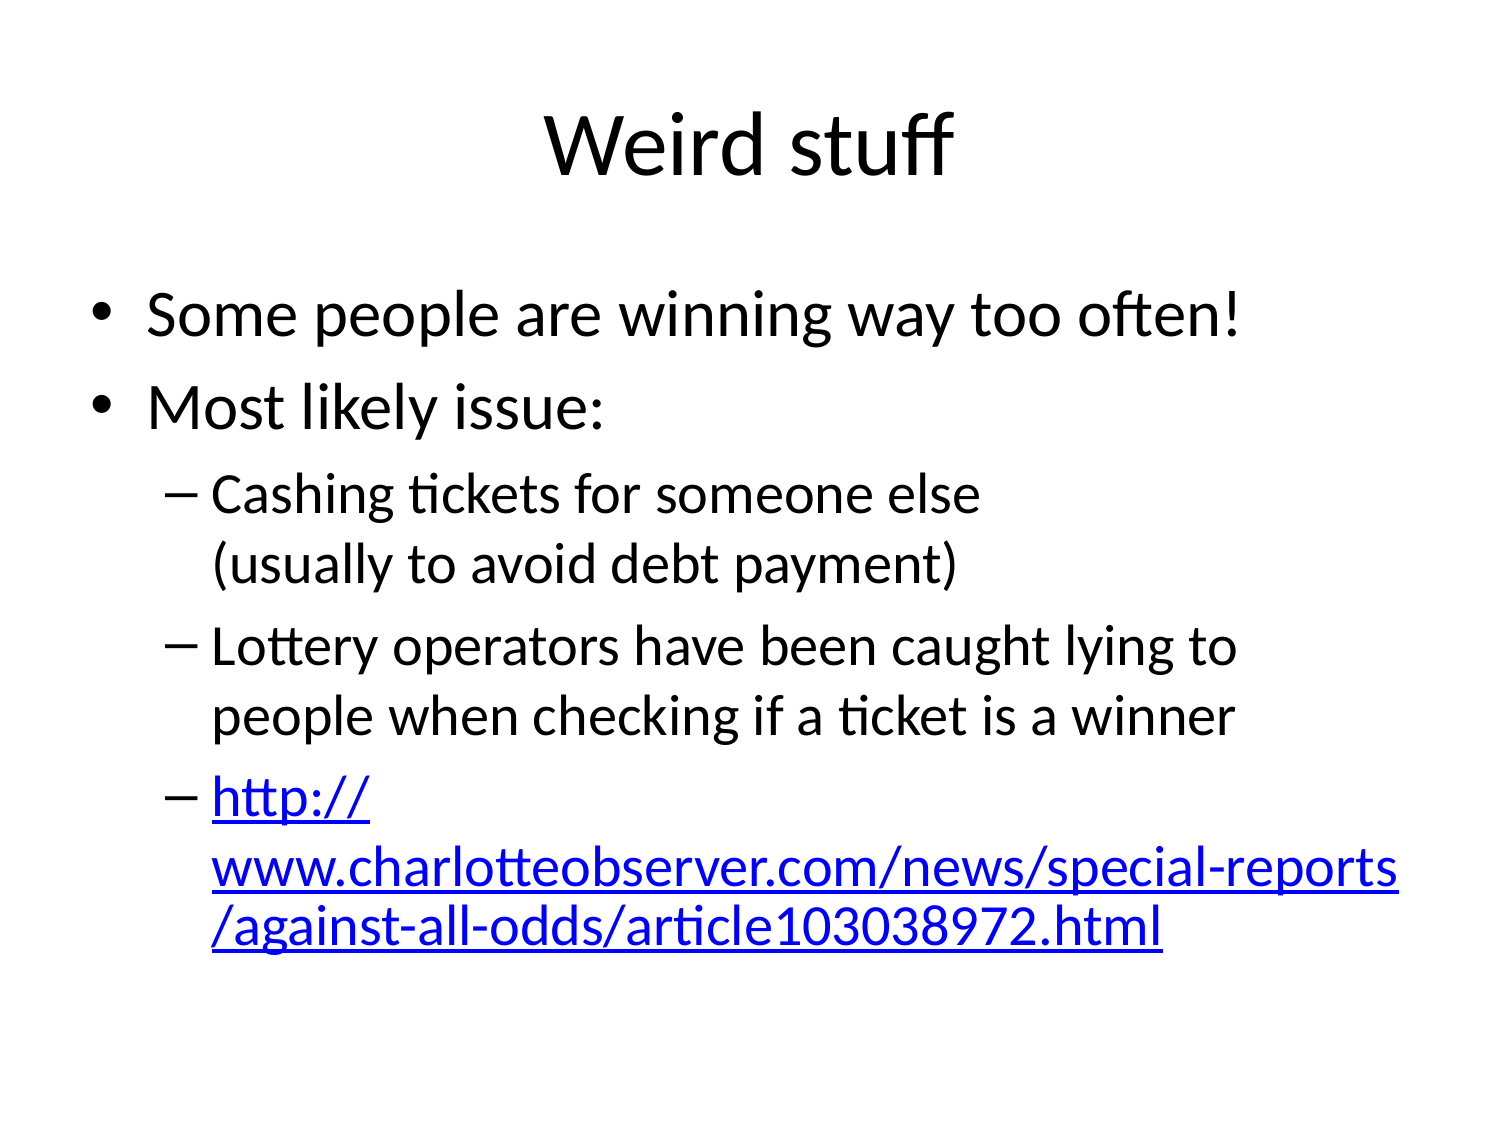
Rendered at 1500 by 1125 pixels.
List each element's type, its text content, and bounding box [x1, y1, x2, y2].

list Some people are winning way too often! Most likely issue: Cashing tickets for someone else (usually to avoid debt payment) Lottery operators have been caught lying to people when checking if a ticket is a winner http://www.charlotteobserver.com/news/special-reports/against-all-odds/article103038972.html [75, 262, 1425, 1005]
title Weird stuff [75, 45, 1425, 233]
